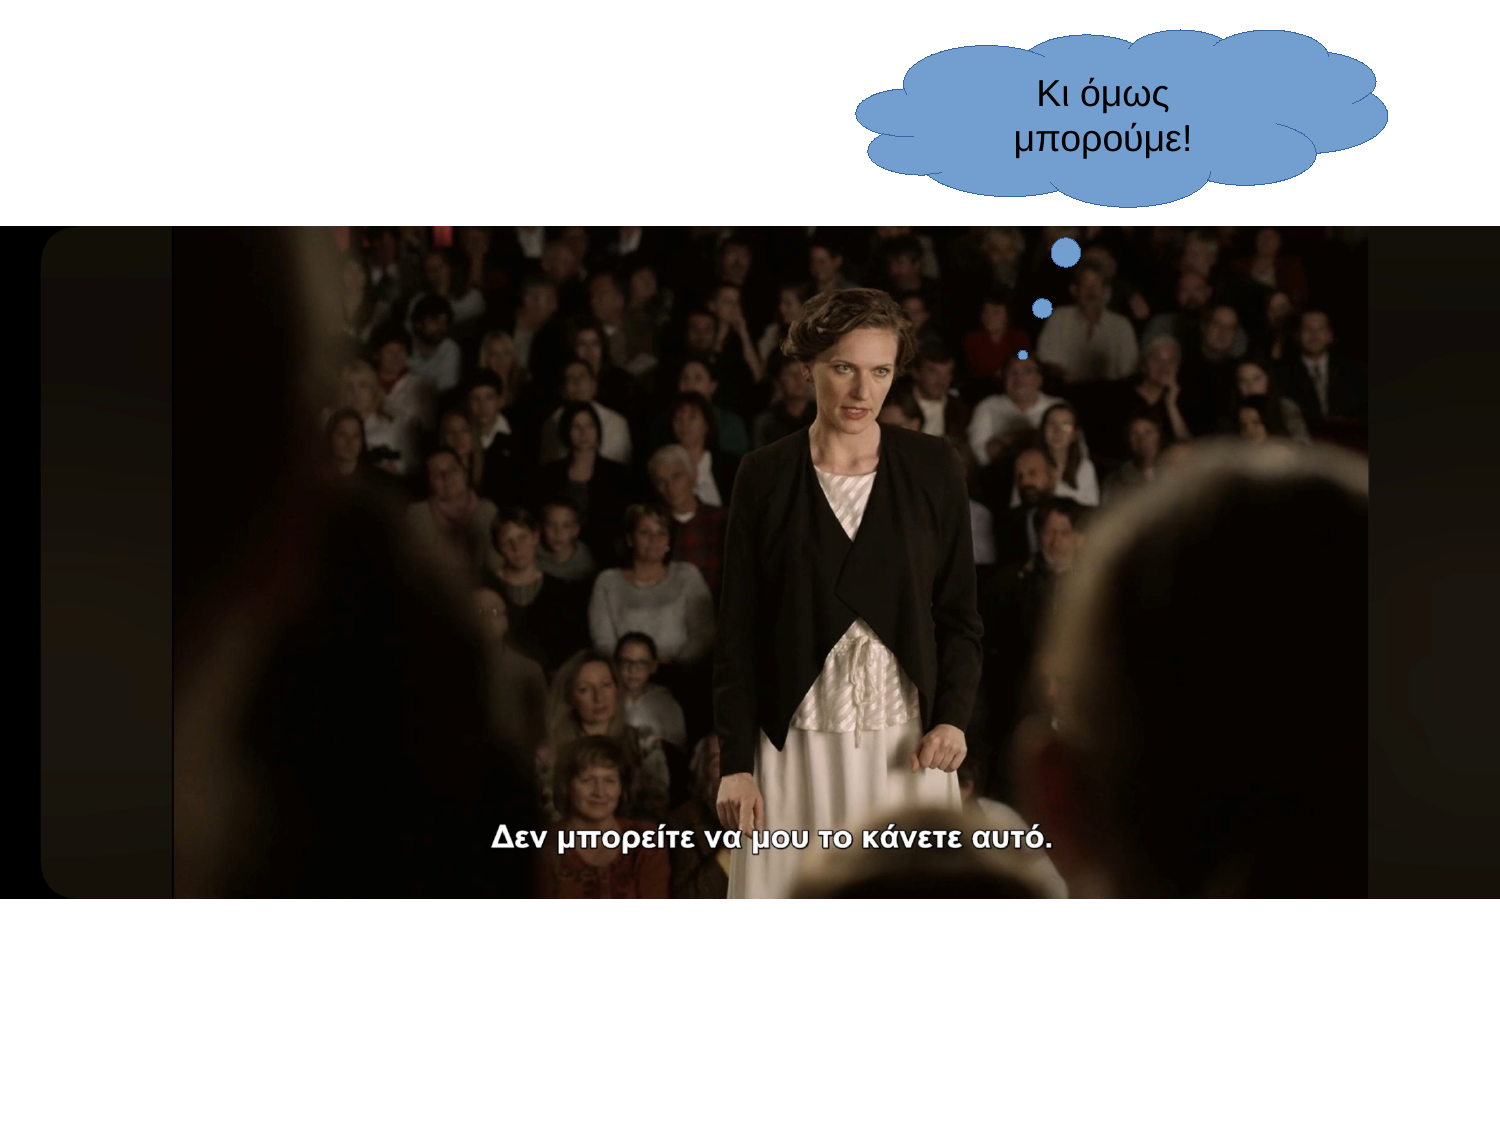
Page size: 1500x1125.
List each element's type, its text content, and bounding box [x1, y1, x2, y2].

picture [0, 225, 1500, 899]
text_box Κι όμως μπορούμε! [855, 29, 1388, 208]
